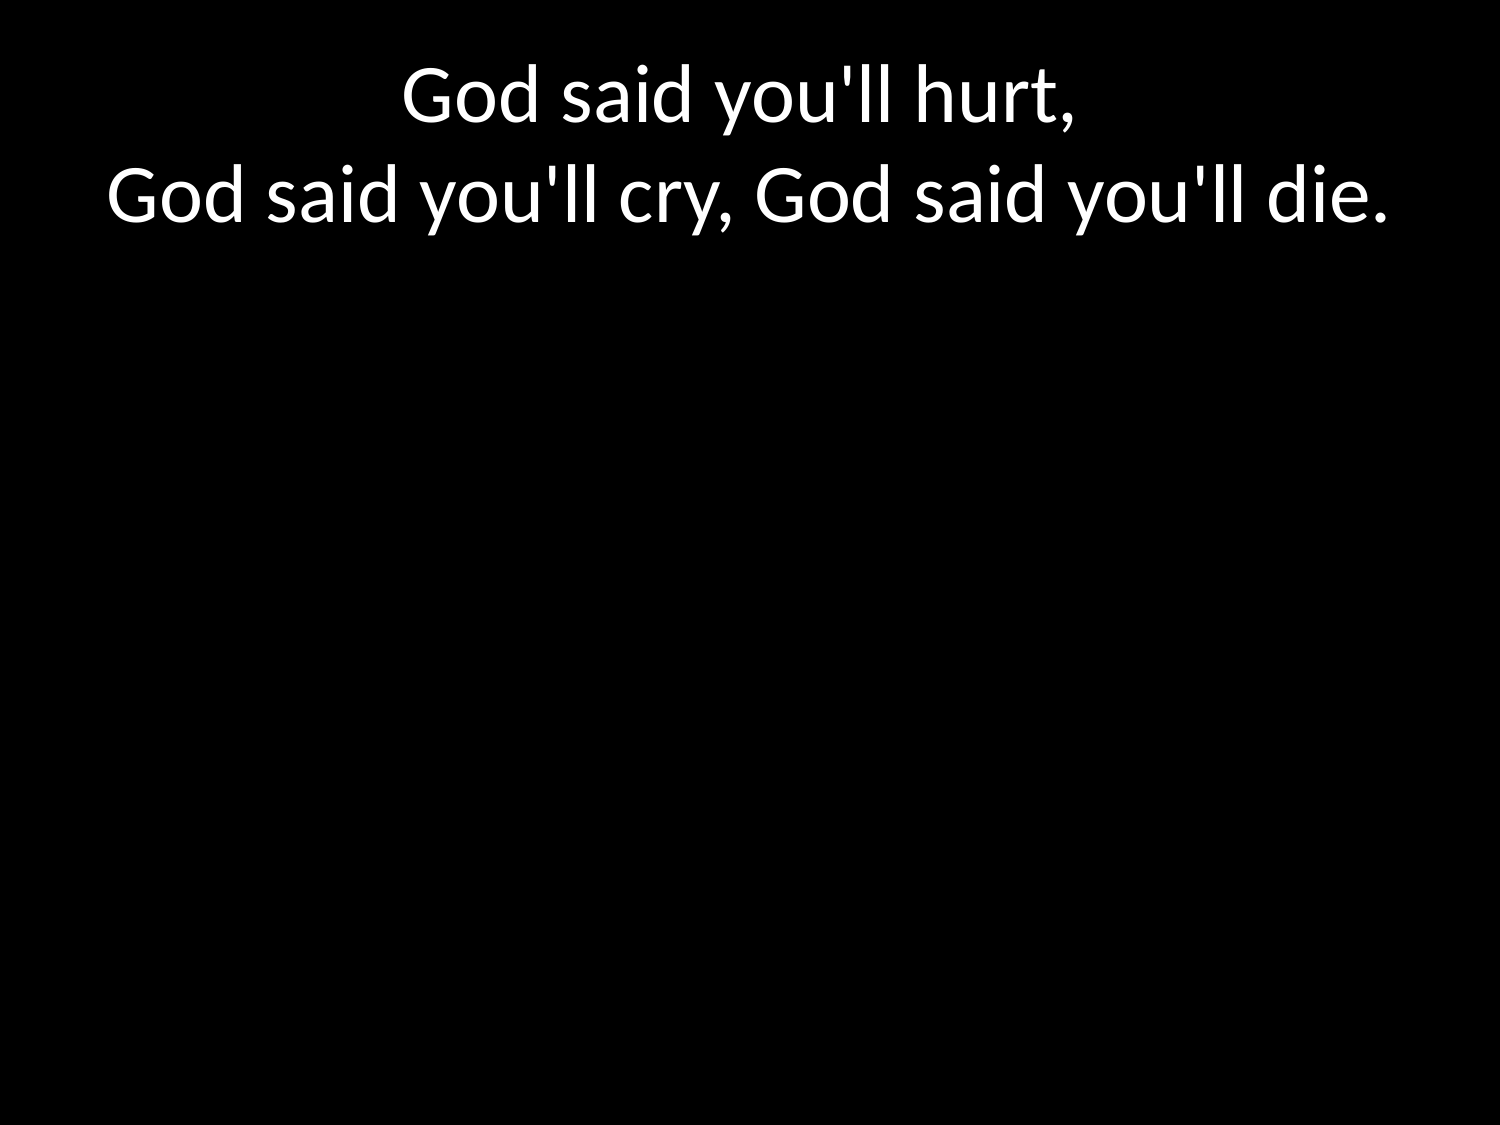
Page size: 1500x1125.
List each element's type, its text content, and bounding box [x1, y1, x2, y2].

title God said you'll hurt, God said you'll cry, God said you'll die. [75, 45, 1425, 233]
